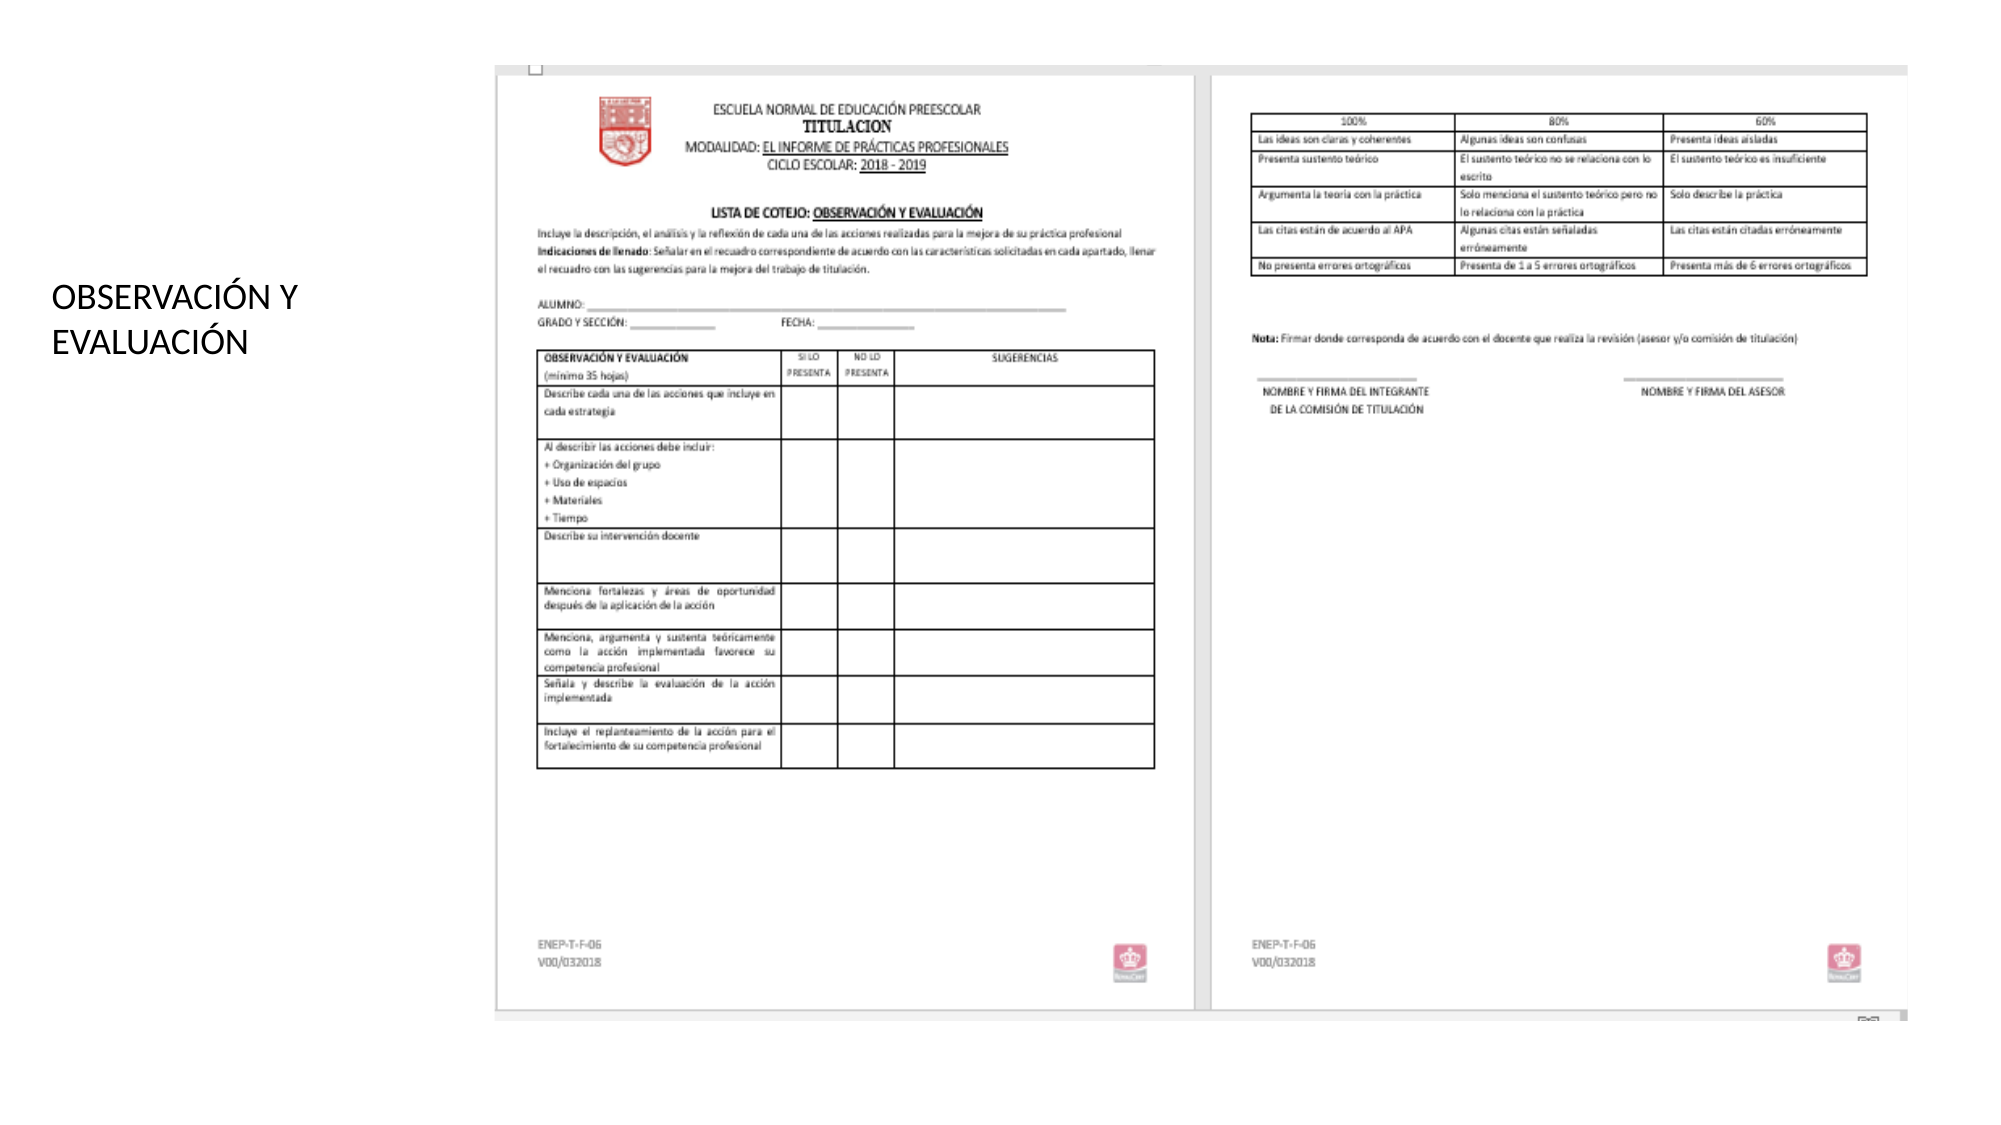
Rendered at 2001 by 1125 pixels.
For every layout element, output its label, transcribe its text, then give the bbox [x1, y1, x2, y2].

text_box OBSERVACIÓN Y EVALUACIÓN [36, 265, 458, 370]
picture [494, 65, 1908, 1021]
